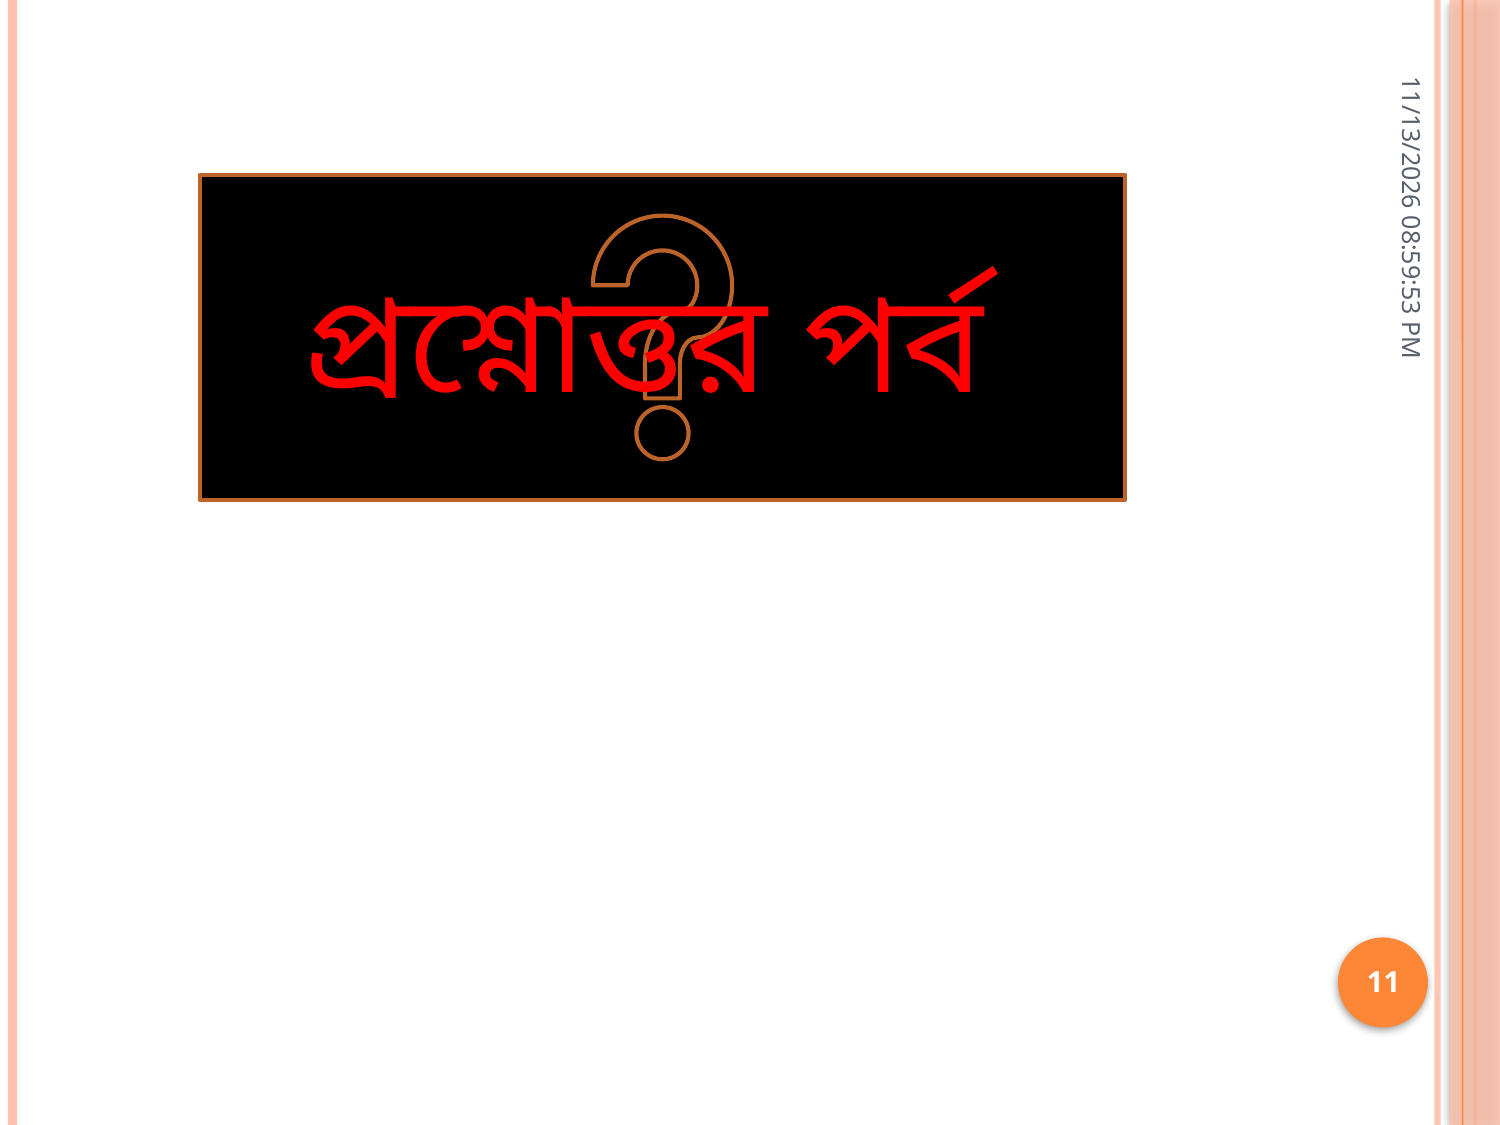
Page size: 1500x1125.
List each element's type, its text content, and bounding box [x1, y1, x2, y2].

slide_number 11 [1333, 940, 1434, 1027]
text_box প্রশ্নোত্তর পর্ব [198, 173, 1127, 502]
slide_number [1378, 43, 1442, 374]
